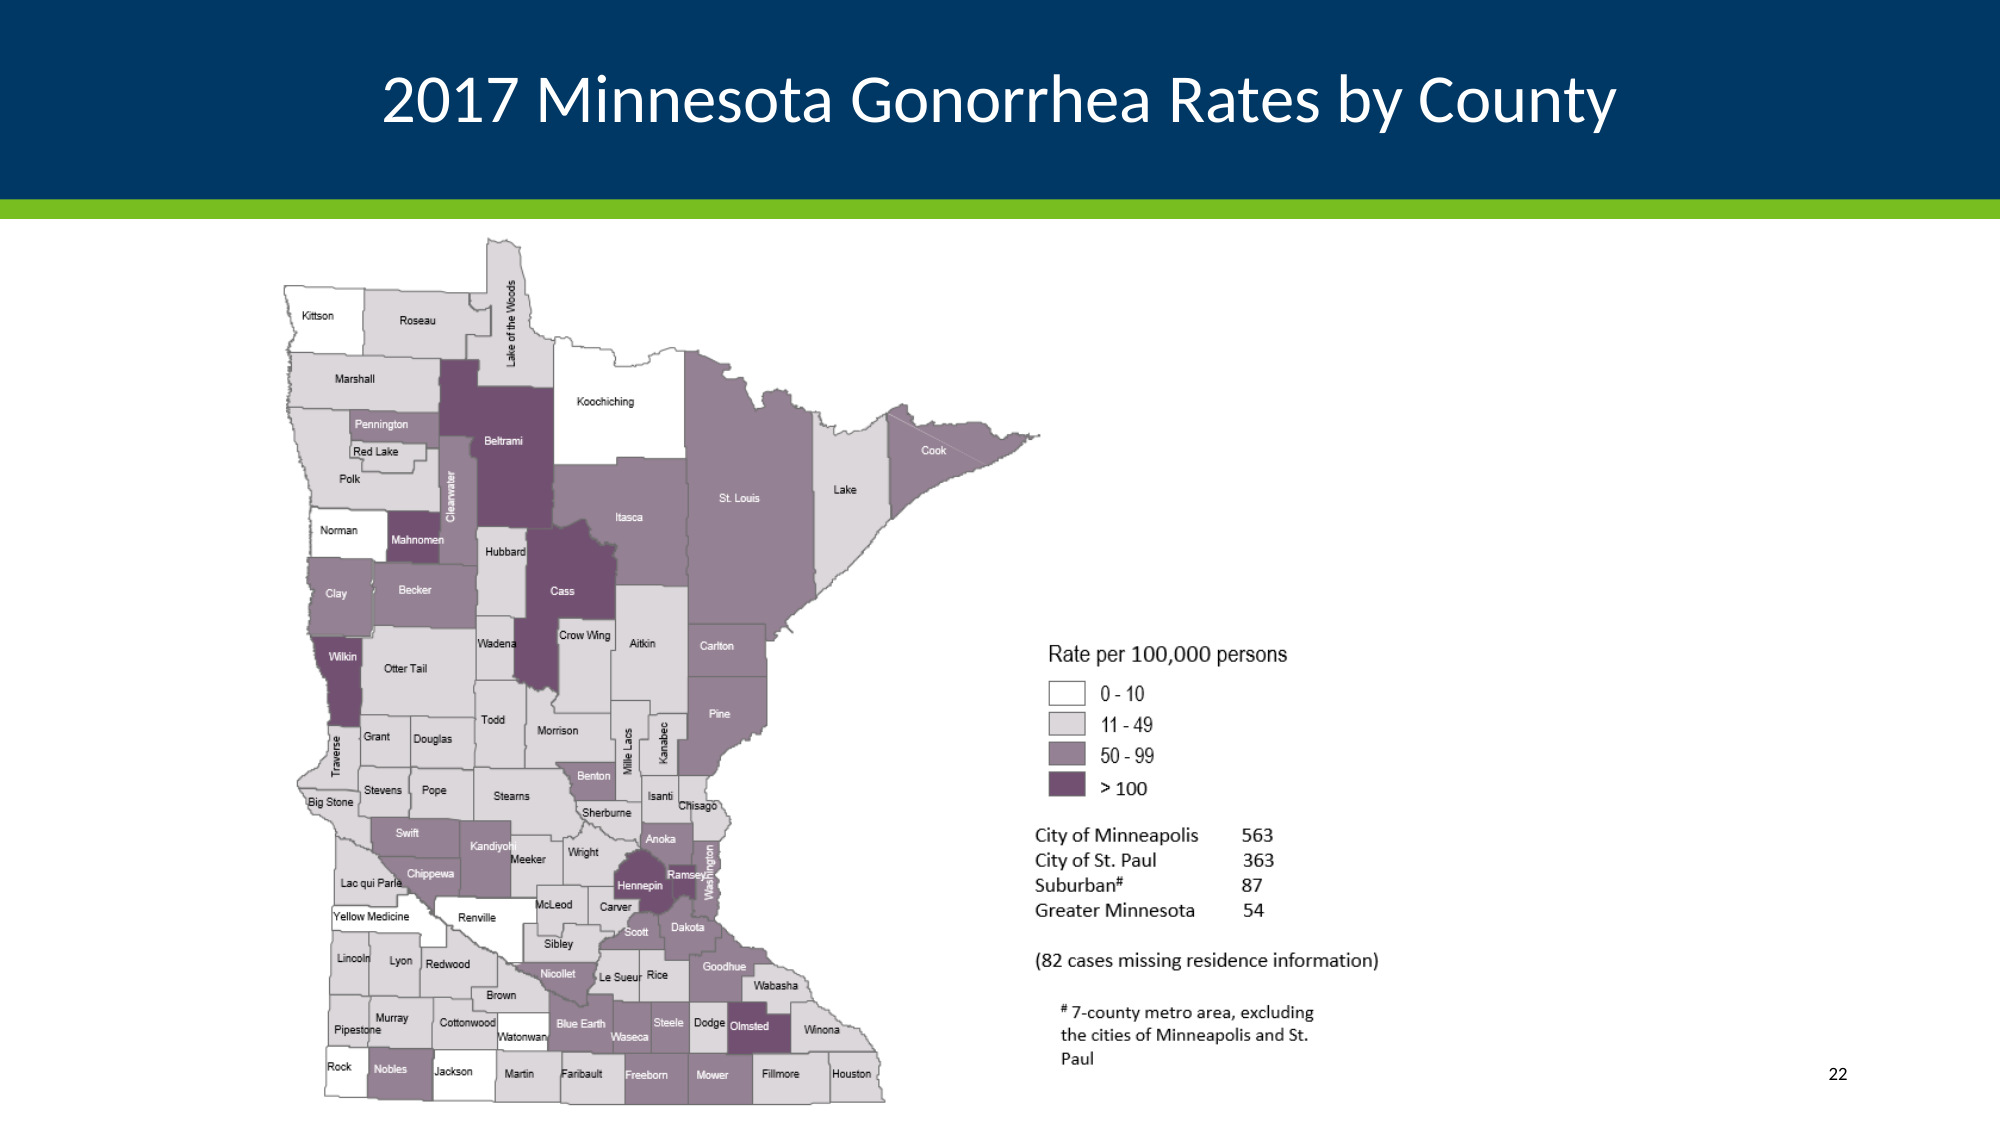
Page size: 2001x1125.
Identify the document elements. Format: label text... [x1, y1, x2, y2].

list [279, 234, 1386, 1110]
slide_number 22 [1622, 1042, 1863, 1103]
title 2017 Minnesota Gonorrhea Rates by County [137, 24, 1863, 175]
